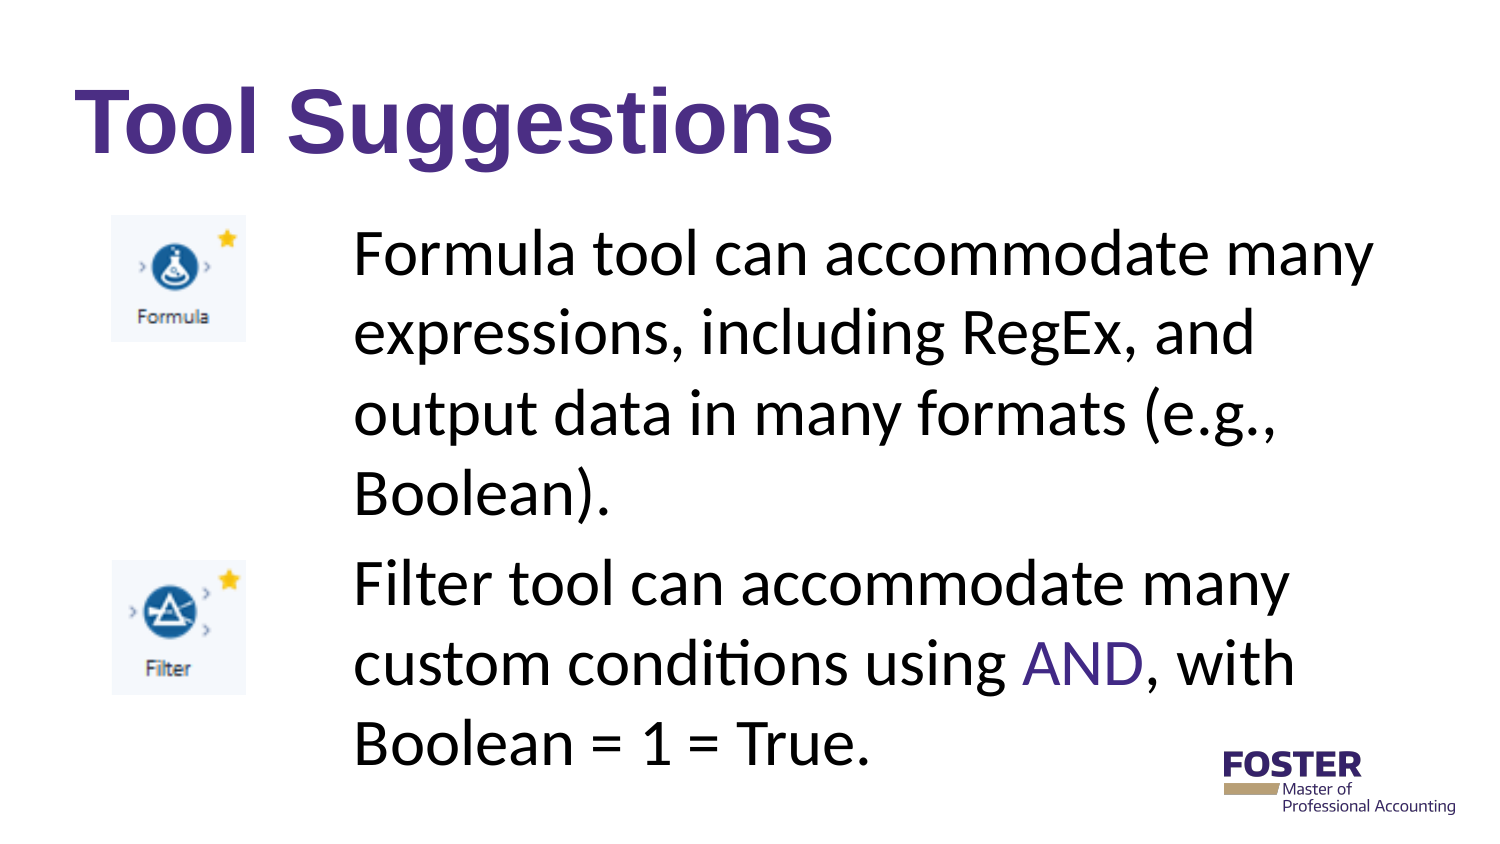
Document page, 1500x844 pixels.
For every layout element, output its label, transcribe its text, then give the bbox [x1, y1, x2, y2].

list Formula tool can accommodate many expressions, including RegEx, and output data in many formats (e.g., Boolean). [331, 200, 1407, 531]
picture [111, 215, 247, 343]
picture [1221, 749, 1458, 817]
title Tool Suggestions [59, 54, 1422, 181]
text_box Filter tool can accommodate many custom conditions using AND, with Boolean = 1 = True. [331, 531, 1407, 787]
picture [111, 560, 247, 695]
